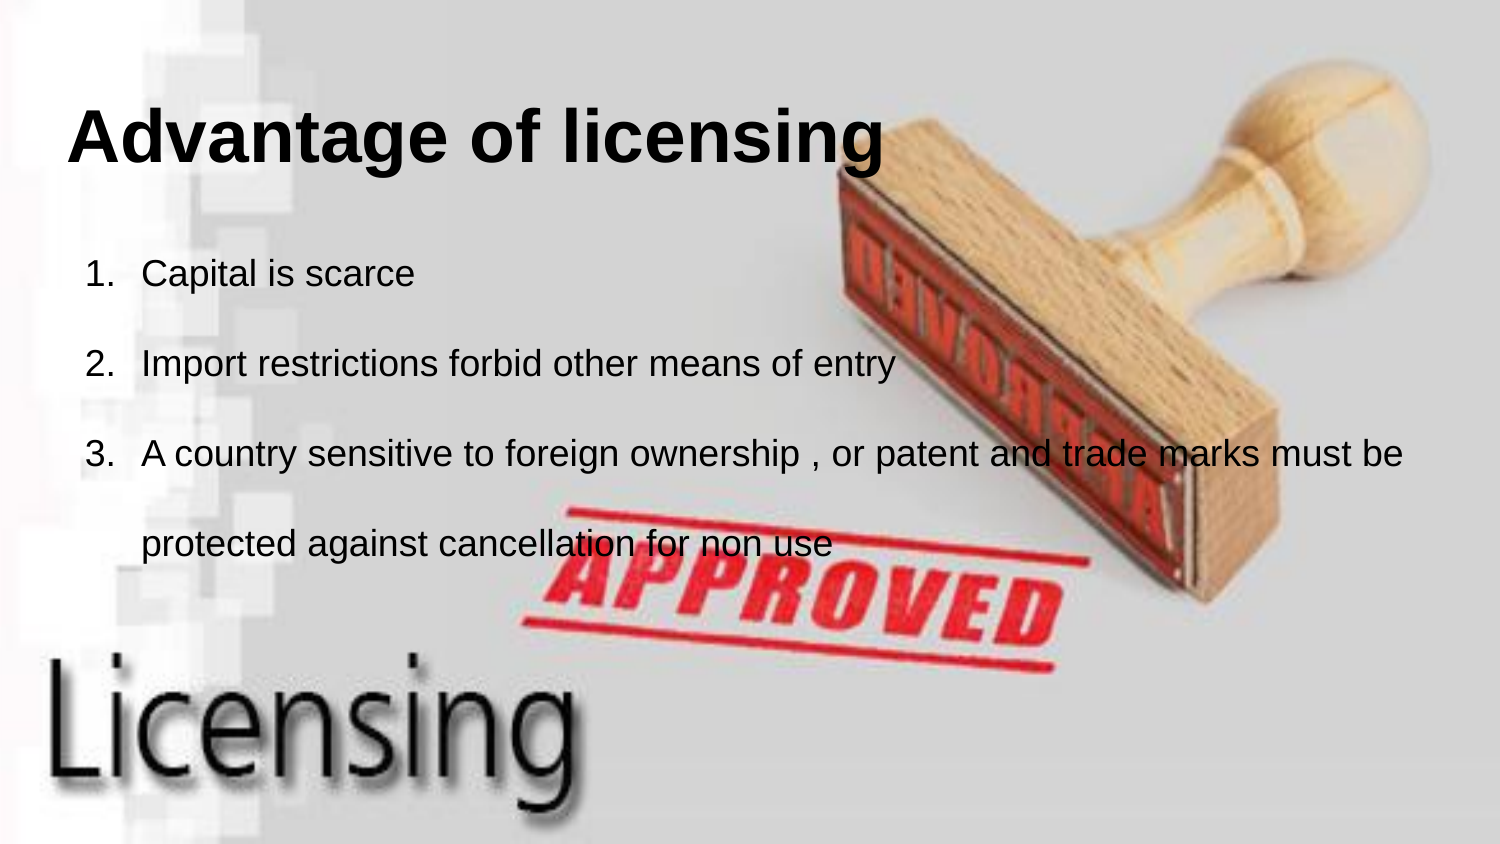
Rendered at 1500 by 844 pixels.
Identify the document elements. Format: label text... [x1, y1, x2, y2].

title Advantage of licensing [51, 72, 1449, 167]
list Capital is scarce Import restrictions forbid other means of entry A country sensitive to foreign ownership , or patent and trade marks must be protected against cancellation for non use [51, 189, 1449, 750]
picture [0, 0, 1500, 844]
